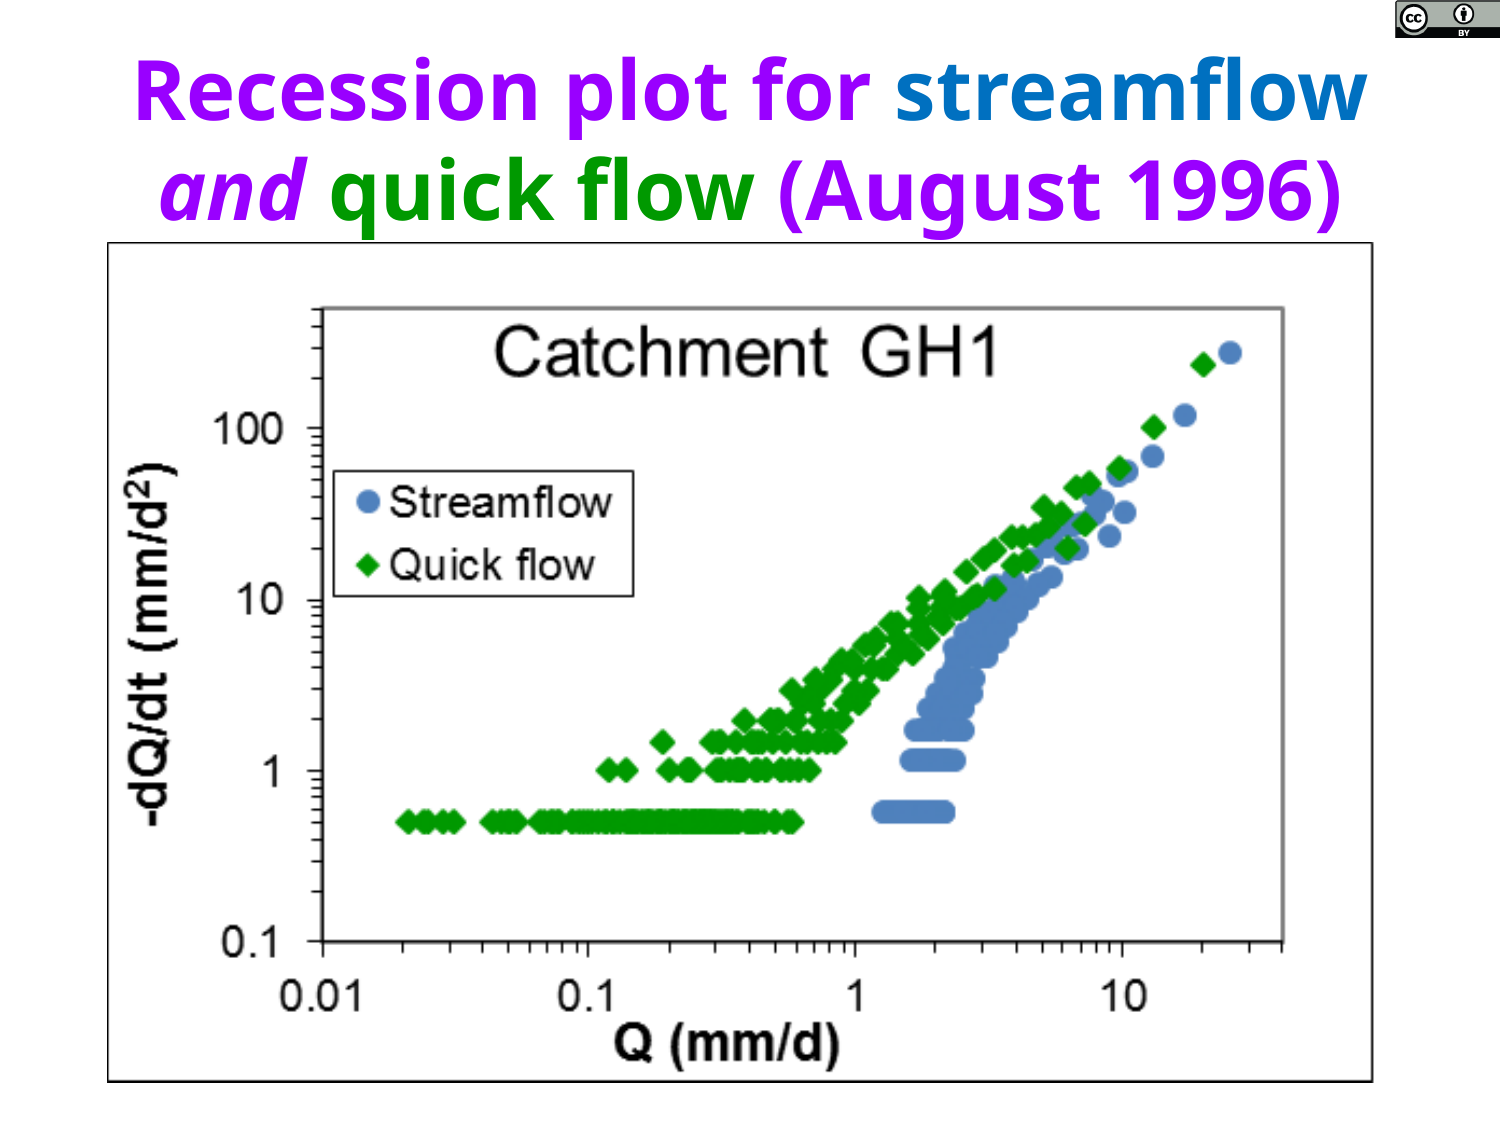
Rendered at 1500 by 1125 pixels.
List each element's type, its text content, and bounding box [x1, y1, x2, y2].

picture [107, 242, 1377, 1083]
picture [1395, 0, 1500, 38]
text_box Recession plot for streamflow and quick flow (August 1996) [100, 42, 1400, 232]
